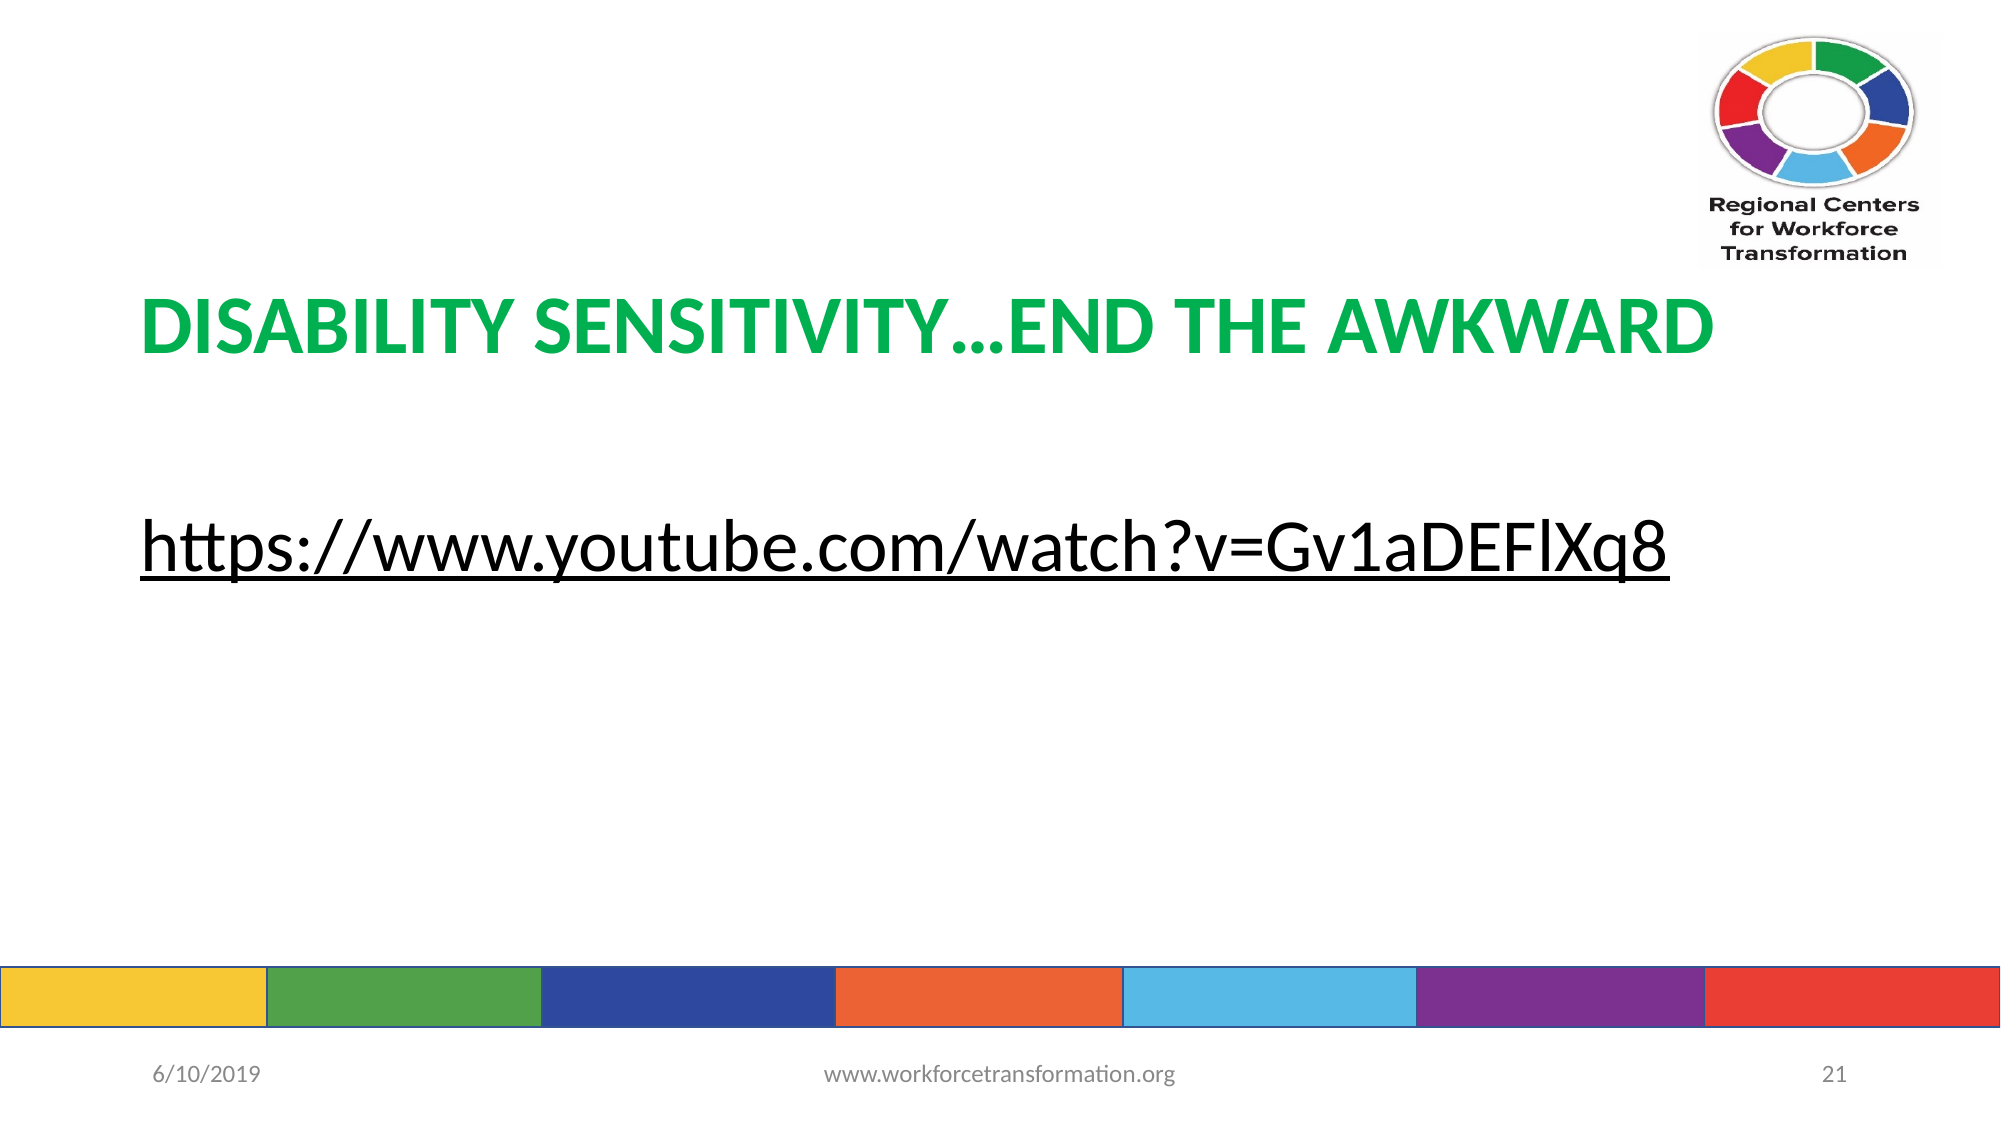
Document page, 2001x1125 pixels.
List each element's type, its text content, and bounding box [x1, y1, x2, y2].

slide_number ‹#› [1412, 1042, 1863, 1103]
text_box https://www.youtube.com/watch?v=Gv1aDEFlXq8 [125, 488, 1908, 594]
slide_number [137, 1042, 588, 1103]
text_box DISABILITY SENSITIVITY…END THE AWKWARD [125, 262, 1748, 378]
footer www.workforcetransformation.org [662, 1042, 1338, 1103]
picture [1698, 33, 1943, 269]
